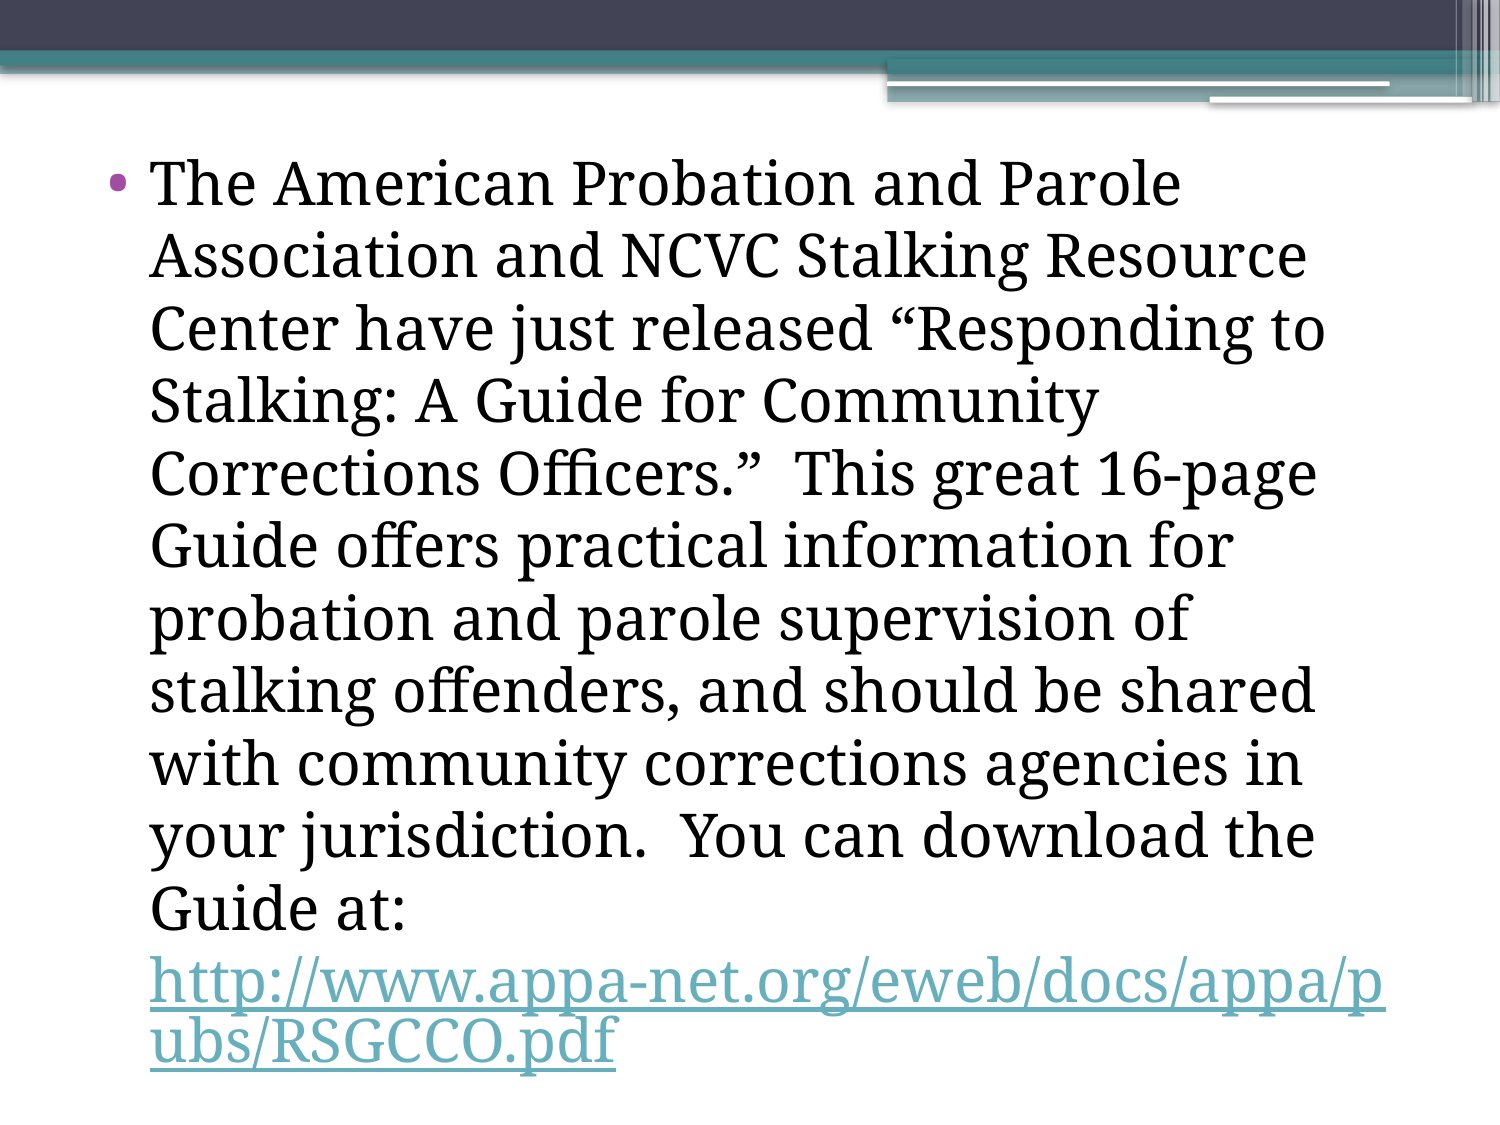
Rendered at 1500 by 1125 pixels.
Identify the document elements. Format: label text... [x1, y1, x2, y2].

list The American Probation and Parole Association and NCVC Stalking Resource Center have just released “Responding to Stalking: A Guide for Community Corrections Officers.” This great 16-page Guide offers practical information for probation and parole supervision of stalking offenders, and should be shared with community corrections agencies in your jurisdiction. You can download the Guide at: http://www.appa-net.org/eweb/docs/appa/pubs/RSGCCO.pdf. [74, 137, 1426, 979]
